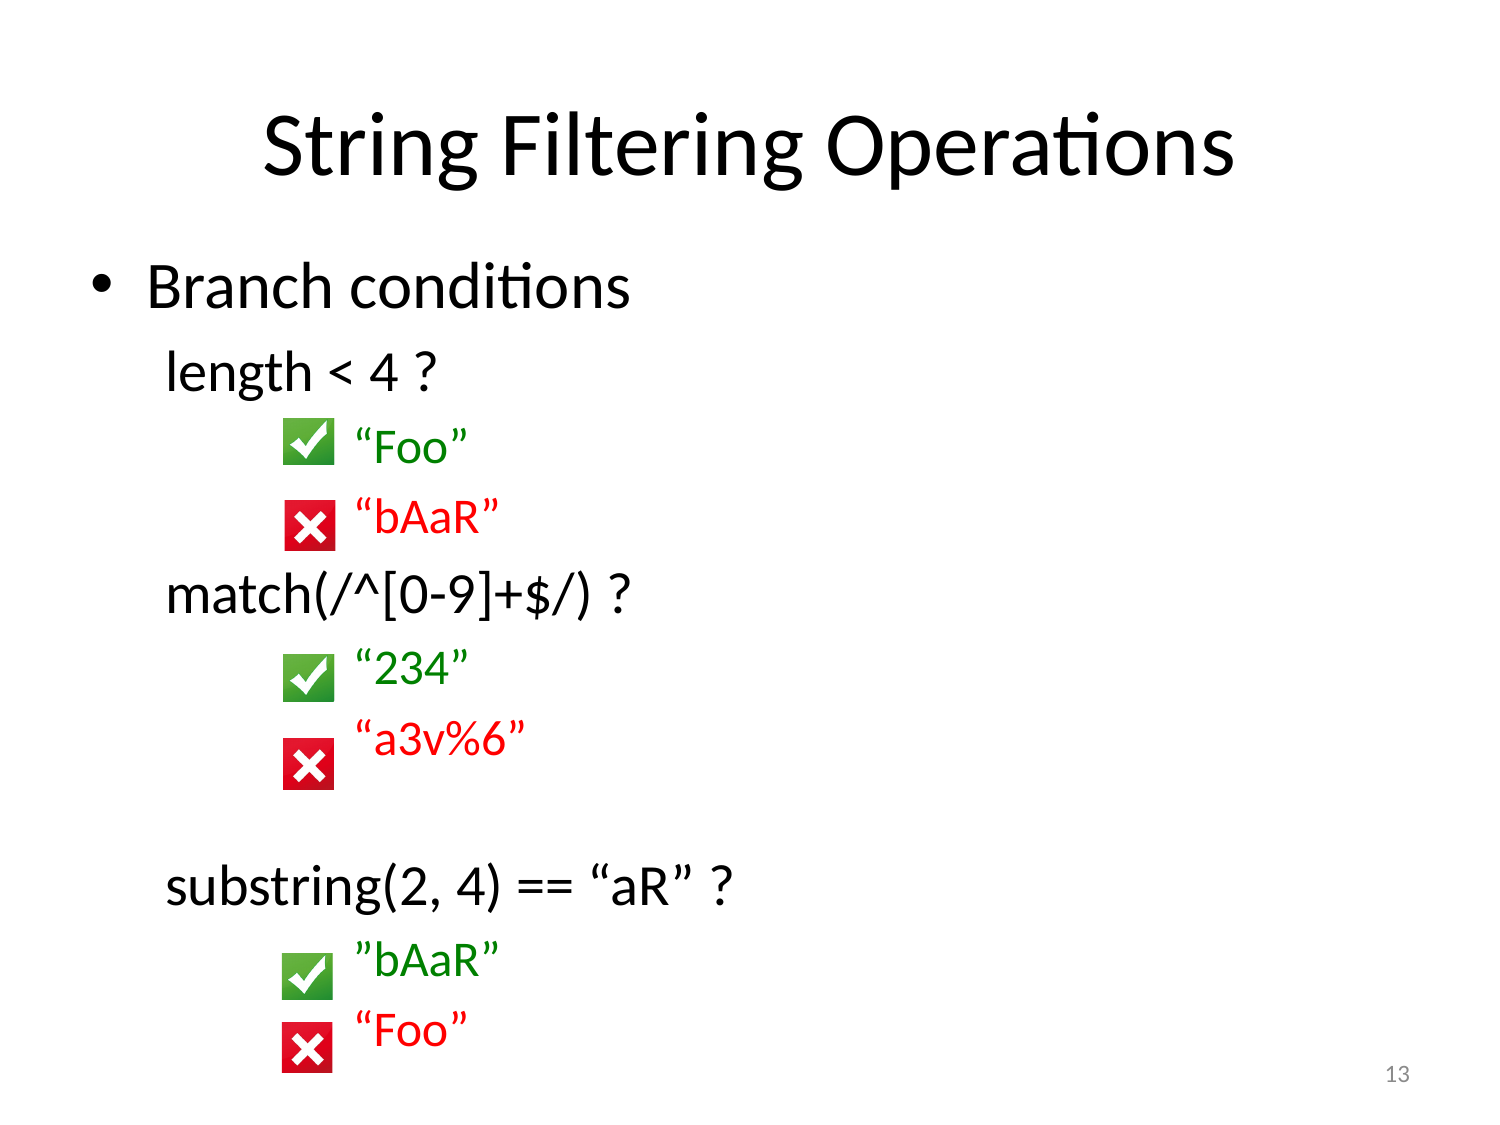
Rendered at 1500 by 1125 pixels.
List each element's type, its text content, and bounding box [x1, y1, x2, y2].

picture [282, 418, 336, 466]
picture [282, 738, 335, 790]
picture [282, 654, 336, 702]
picture [281, 953, 334, 1001]
list Branch conditions length < 4 ? “Foo” “bAaR” match(/^[0-9]+$/) ? “234” “a3v%6” substring(2, 4) == “aR” ? ”bAaR” “Foo” [75, 234, 1425, 977]
picture [284, 500, 336, 552]
title String Filtering Operations [75, 45, 1425, 233]
picture [281, 1021, 333, 1073]
slide_number 13 [1074, 1042, 1425, 1103]
